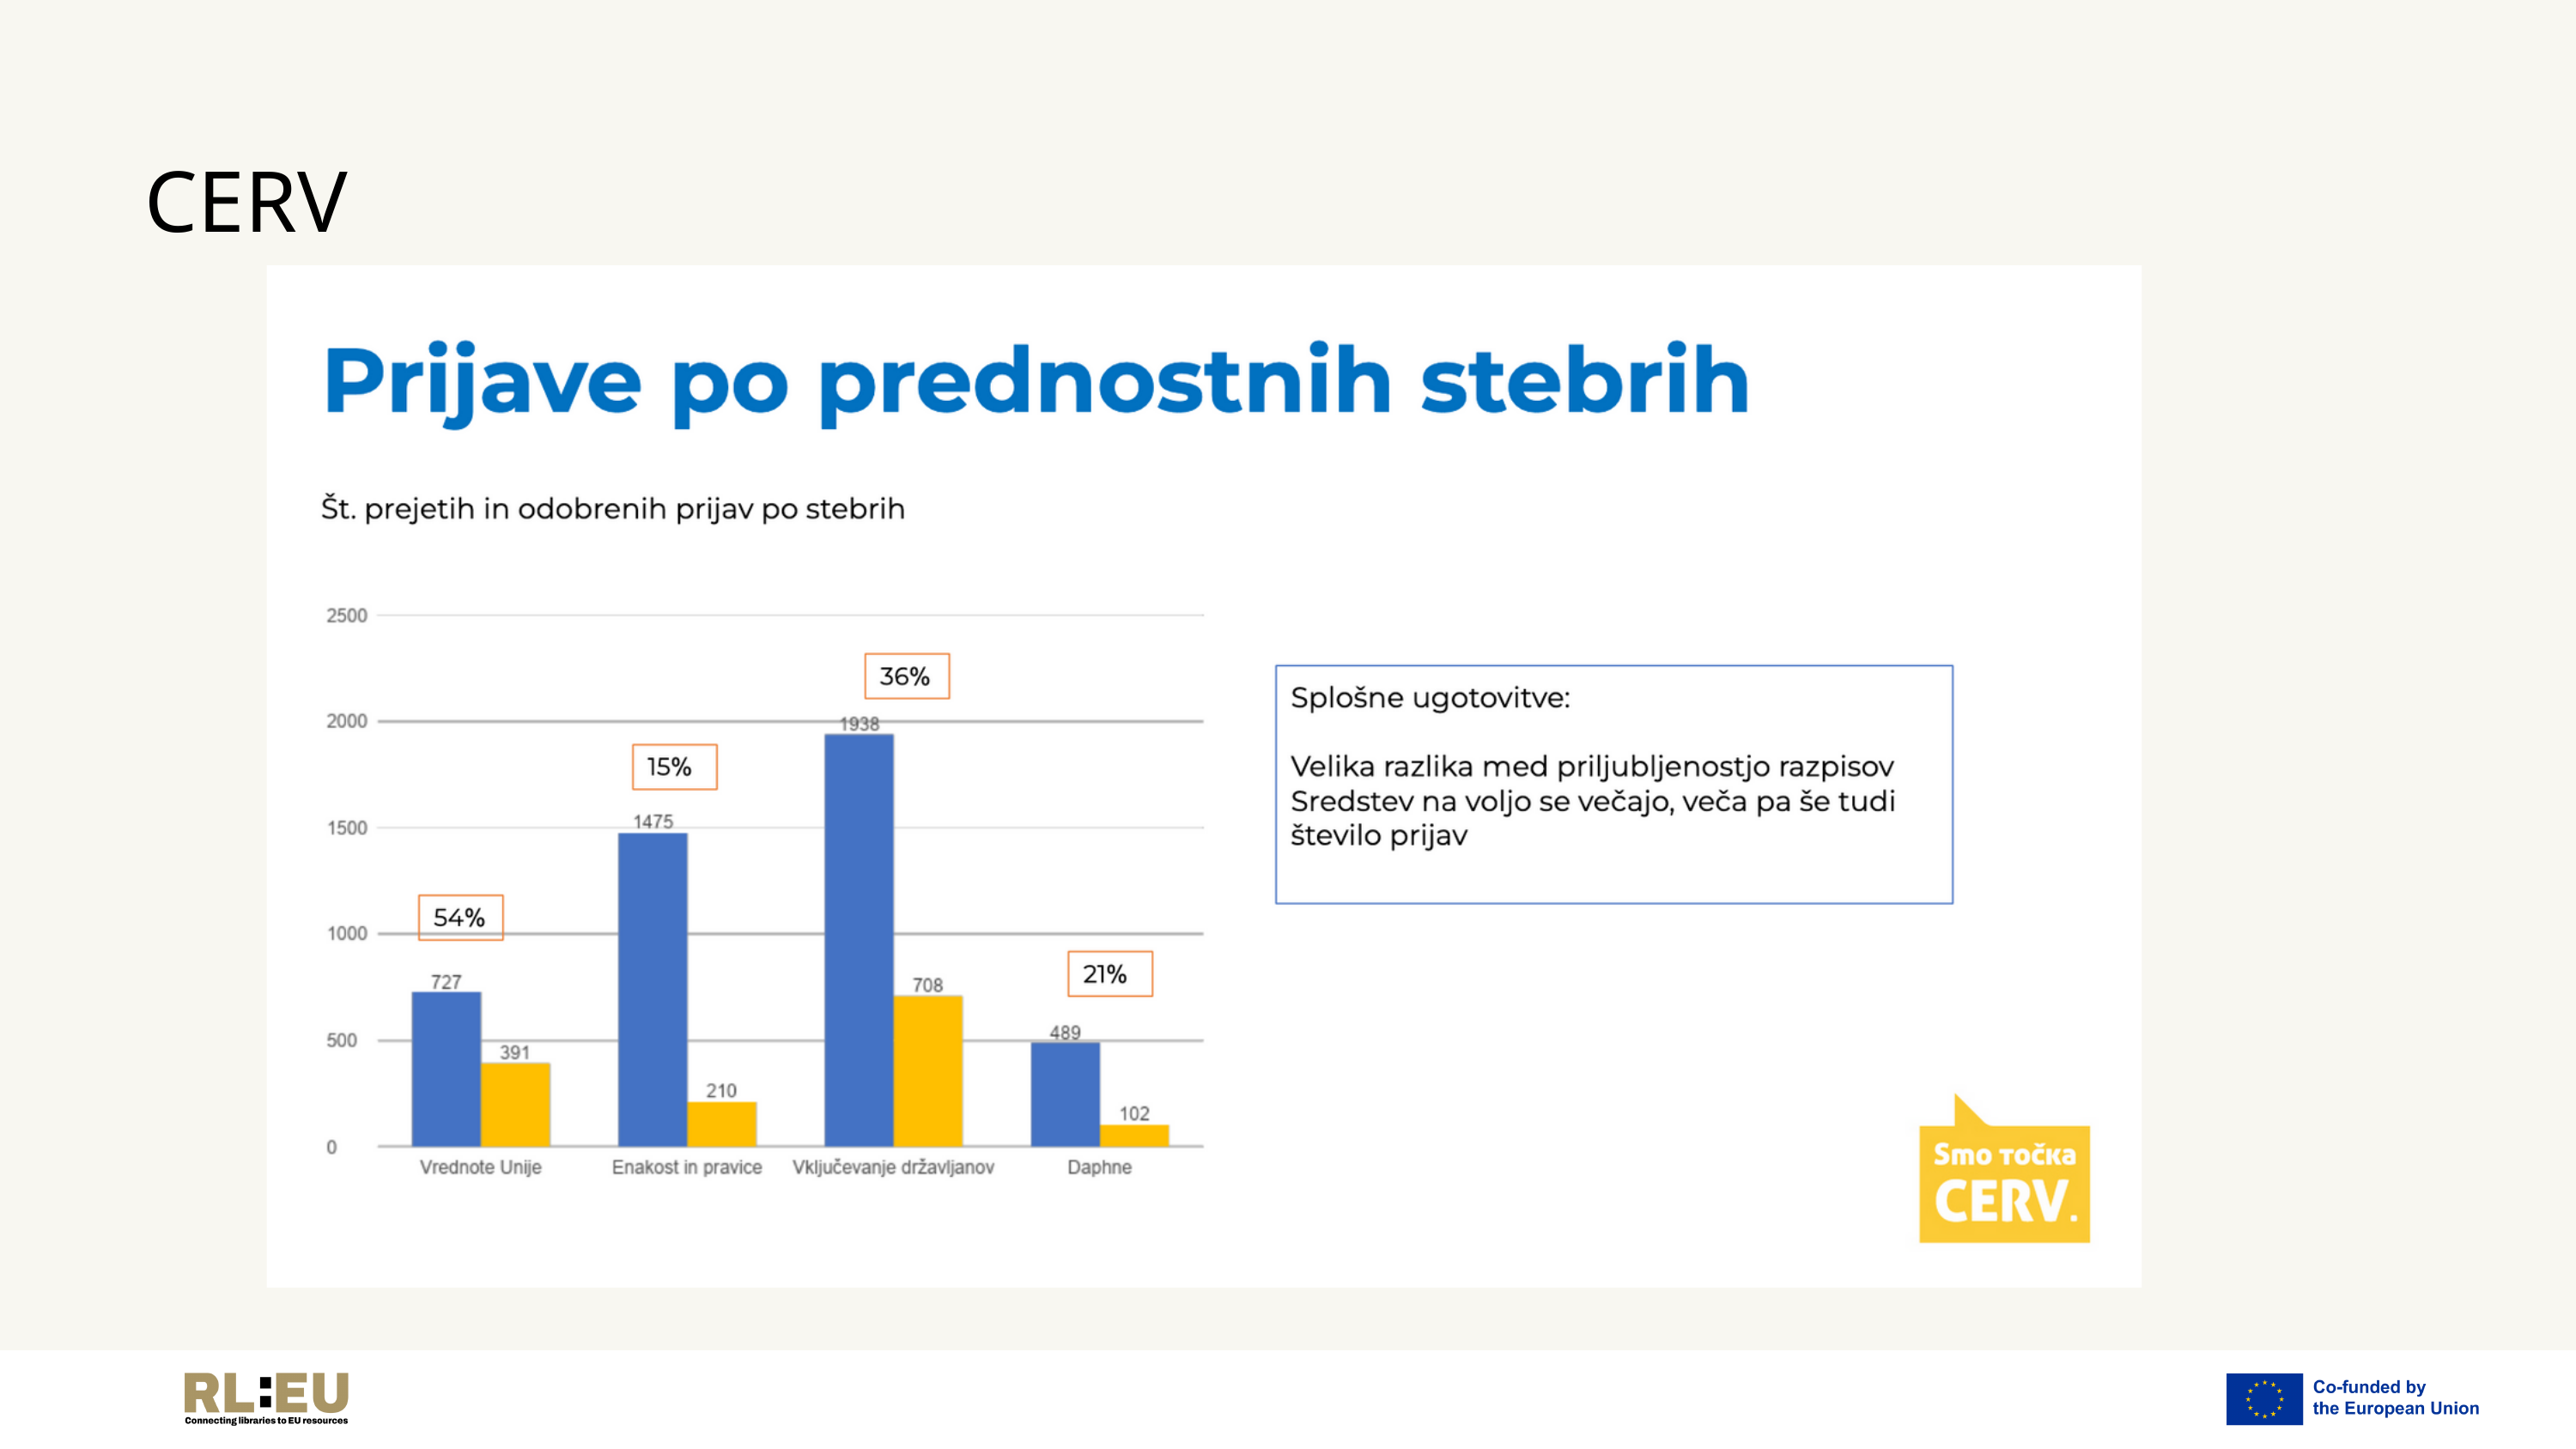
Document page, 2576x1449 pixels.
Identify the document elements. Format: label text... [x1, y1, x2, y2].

text_box [266, 265, 2142, 1288]
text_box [0, 1349, 2576, 1449]
text_box CERV [144, 131, 2063, 250]
